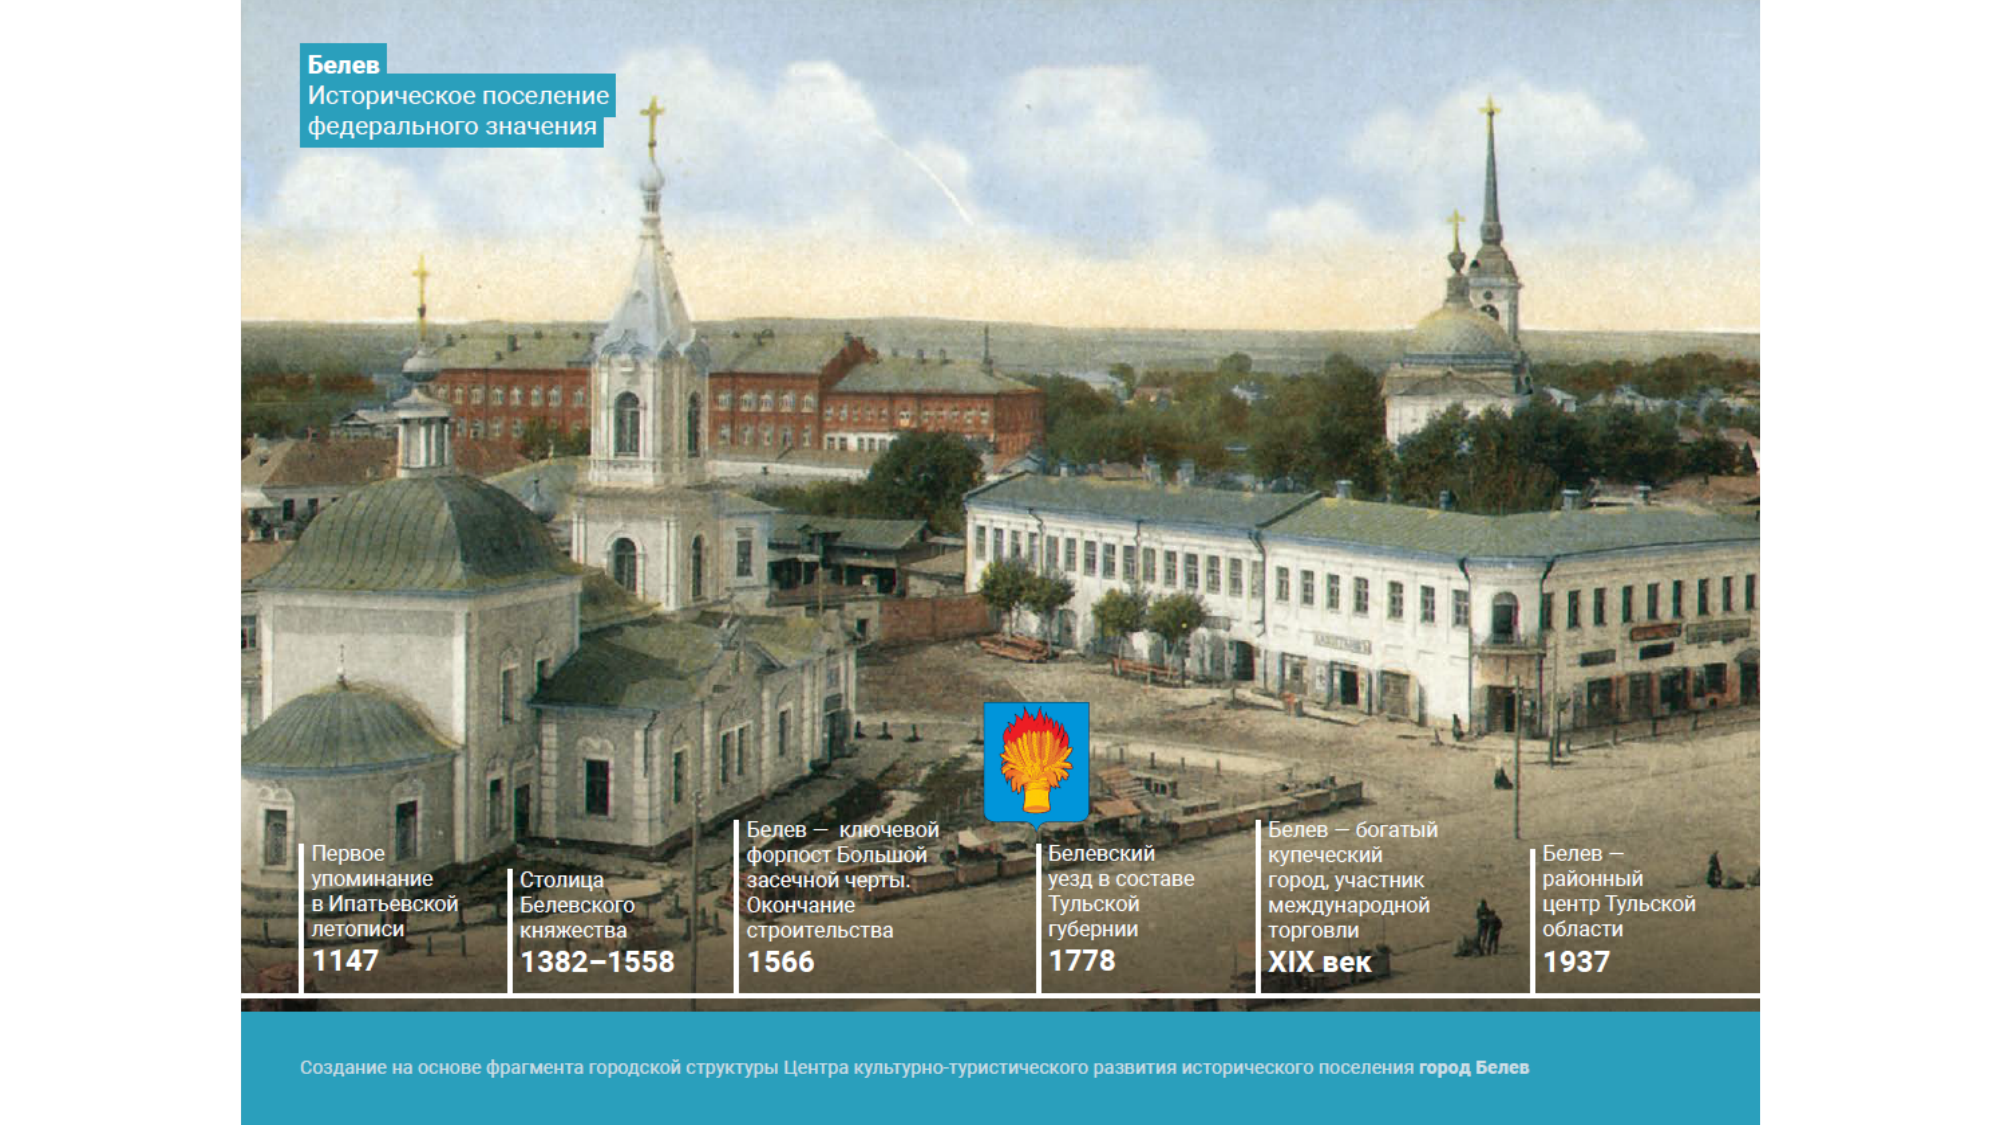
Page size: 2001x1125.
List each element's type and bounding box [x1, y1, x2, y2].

picture [240, 0, 1761, 1125]
